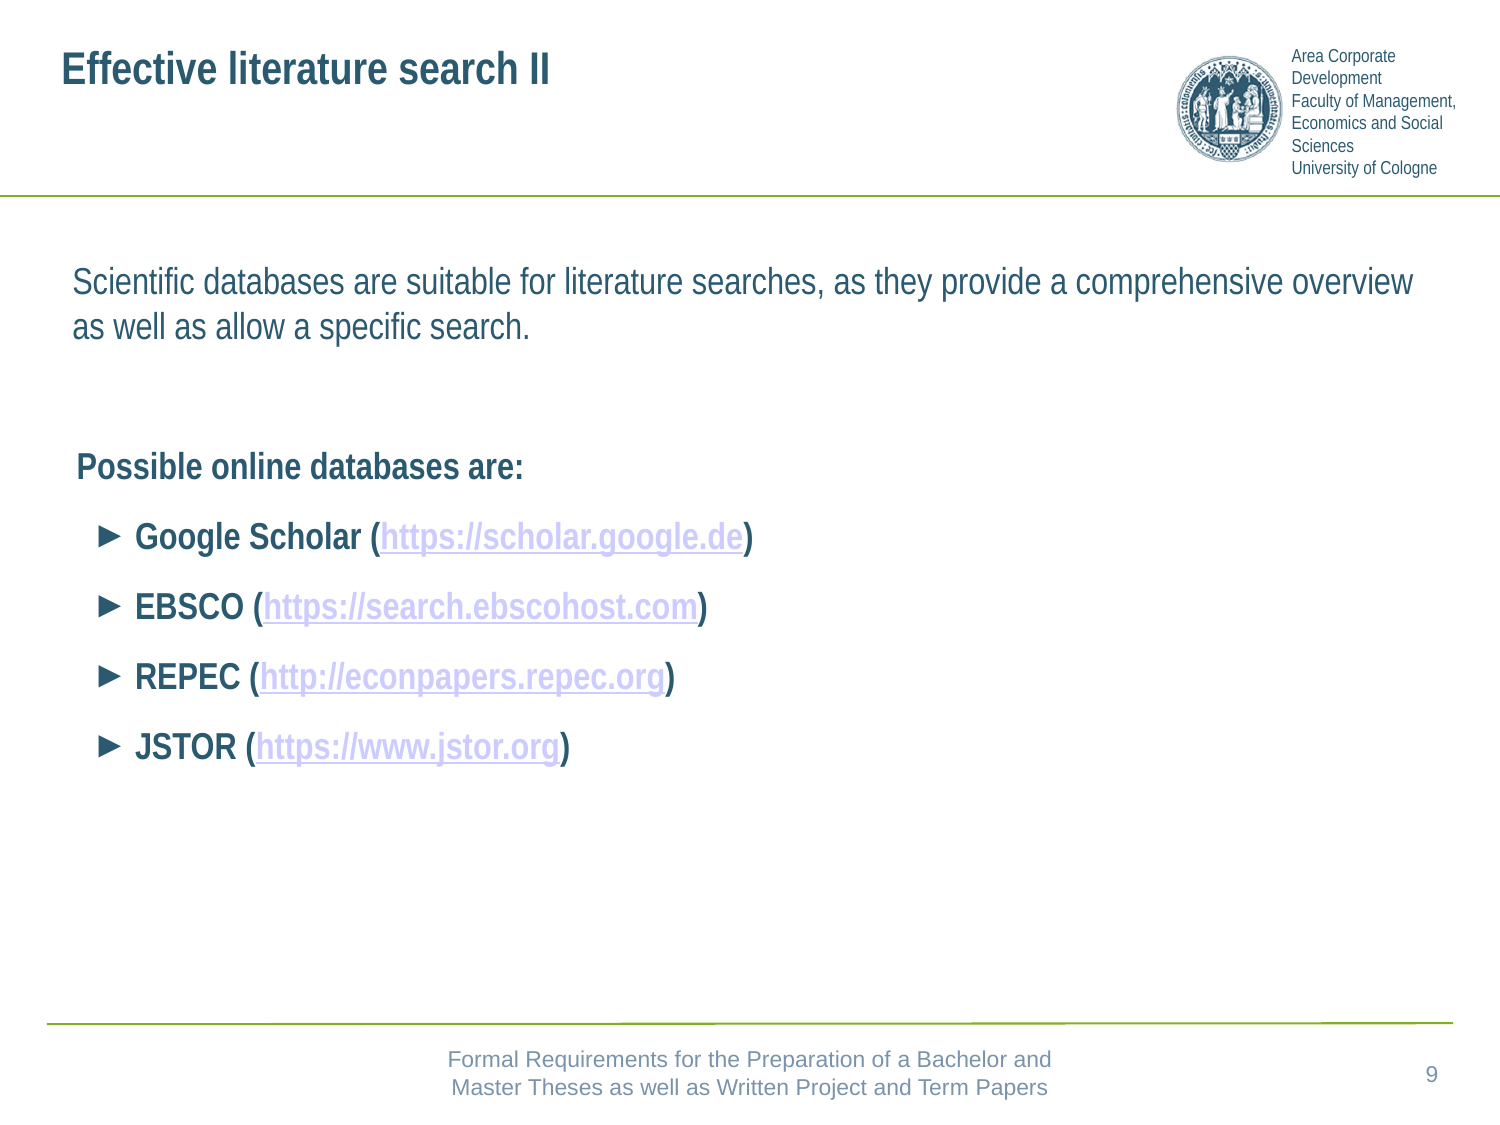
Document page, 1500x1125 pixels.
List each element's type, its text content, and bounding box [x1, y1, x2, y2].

list Scientific databases are suitable for literature searches, as they provide a comprehensive overview as well as allow a specific search. Possible online databases are: Google Scholar (https://scholar.google.de) EBSCO (https://search.ebscohost.com) REPEC (http://econpapers.repec.org) JSTOR (https://www.jstor.org) [46, 249, 1454, 1012]
picture [1174, 52, 1285, 171]
title Effective literature search II [46, 30, 1167, 173]
